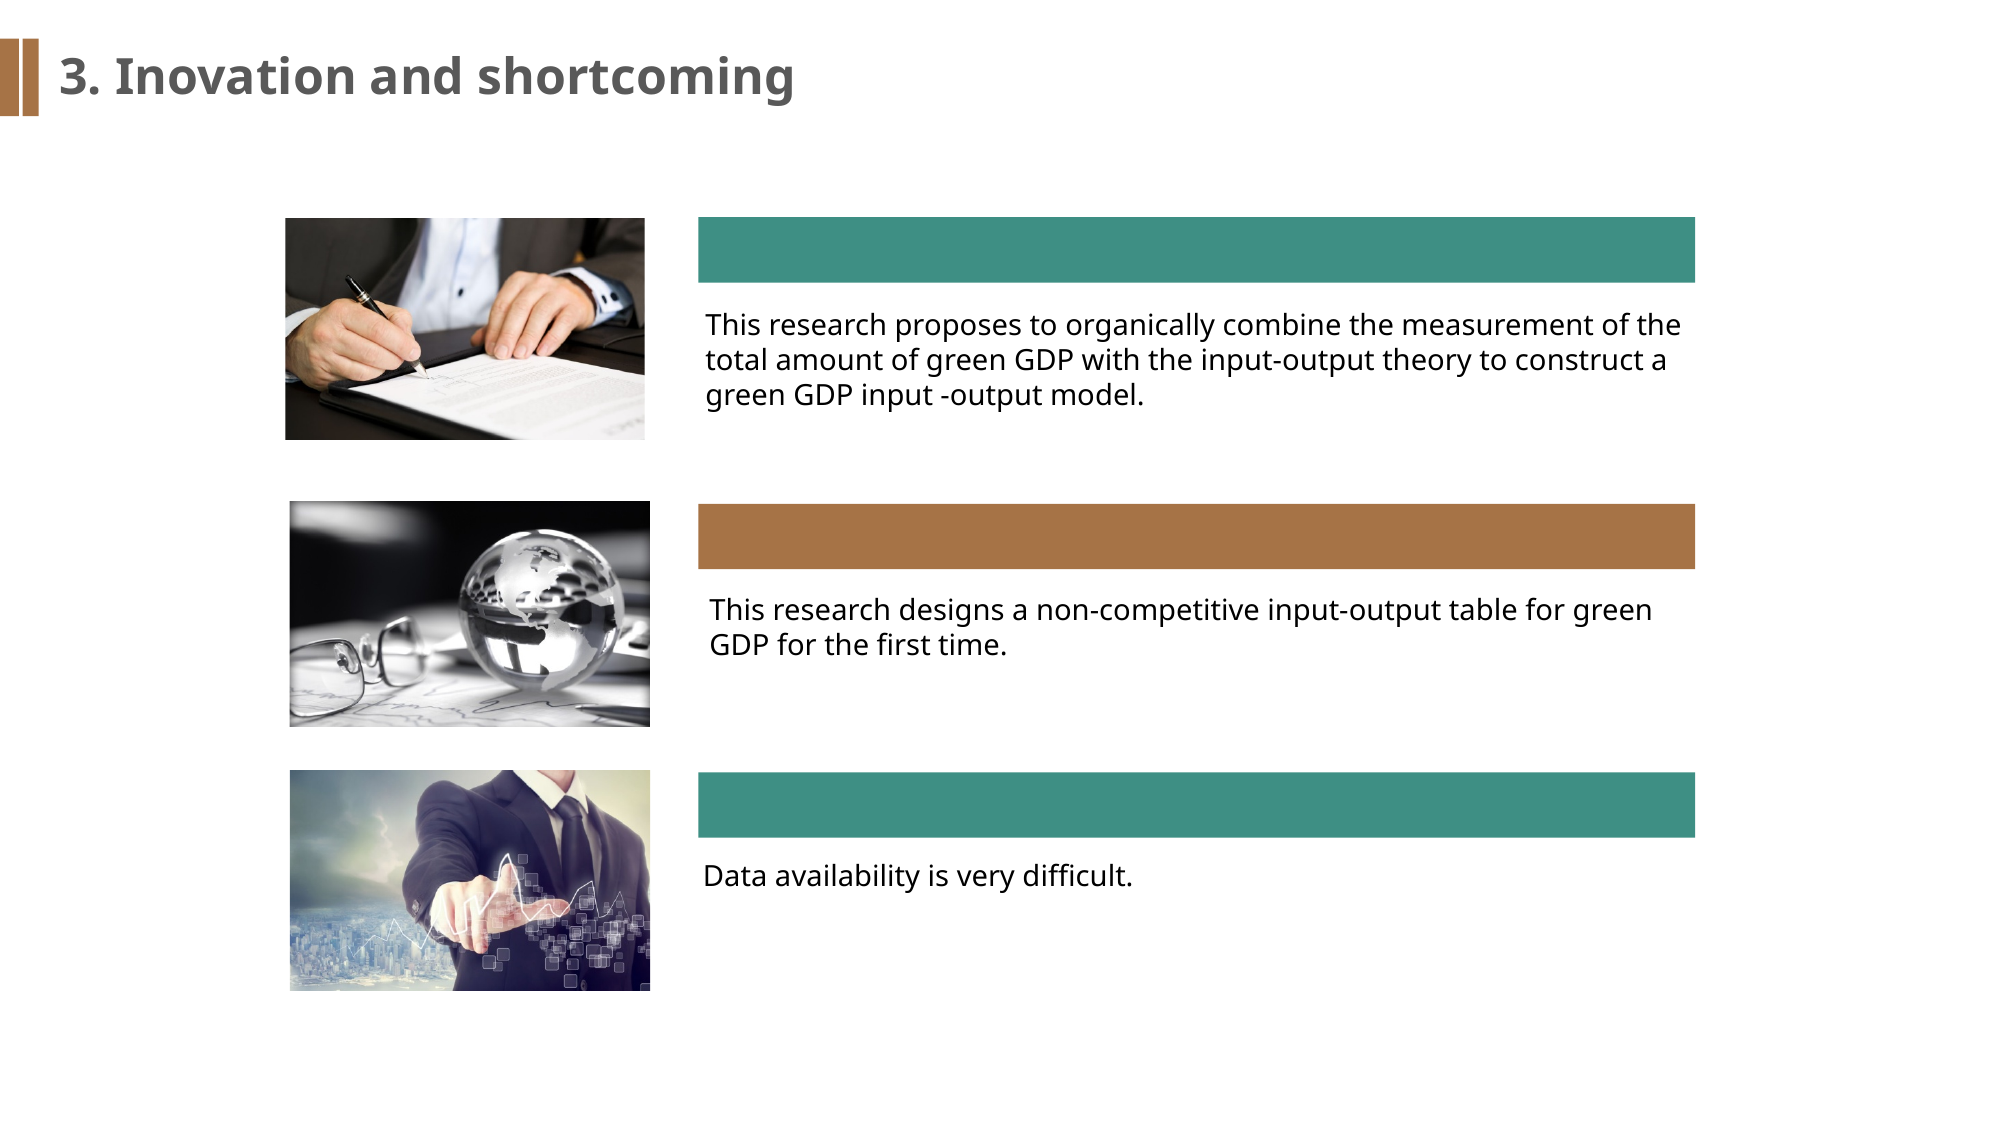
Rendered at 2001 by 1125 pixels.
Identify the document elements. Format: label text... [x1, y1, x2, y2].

text_box Data availability is very difficult. [688, 850, 1695, 901]
text_box [697, 771, 1696, 839]
picture [289, 501, 650, 727]
picture [289, 770, 651, 991]
text_box [0, 38, 20, 117]
text_box [697, 216, 1696, 284]
text_box This research designs a non-competitive input-output table for green GDP for the first time. [694, 583, 1702, 669]
text_box [697, 503, 1696, 570]
text_box This research proposes to organically combine the measurement of the total amount of green GDP with the input-output theory to construct a green GDP input -output model. [690, 298, 1698, 419]
text_box 3. Inovation and shortcoming [44, 37, 940, 113]
text_box [22, 38, 40, 117]
picture [285, 218, 645, 440]
